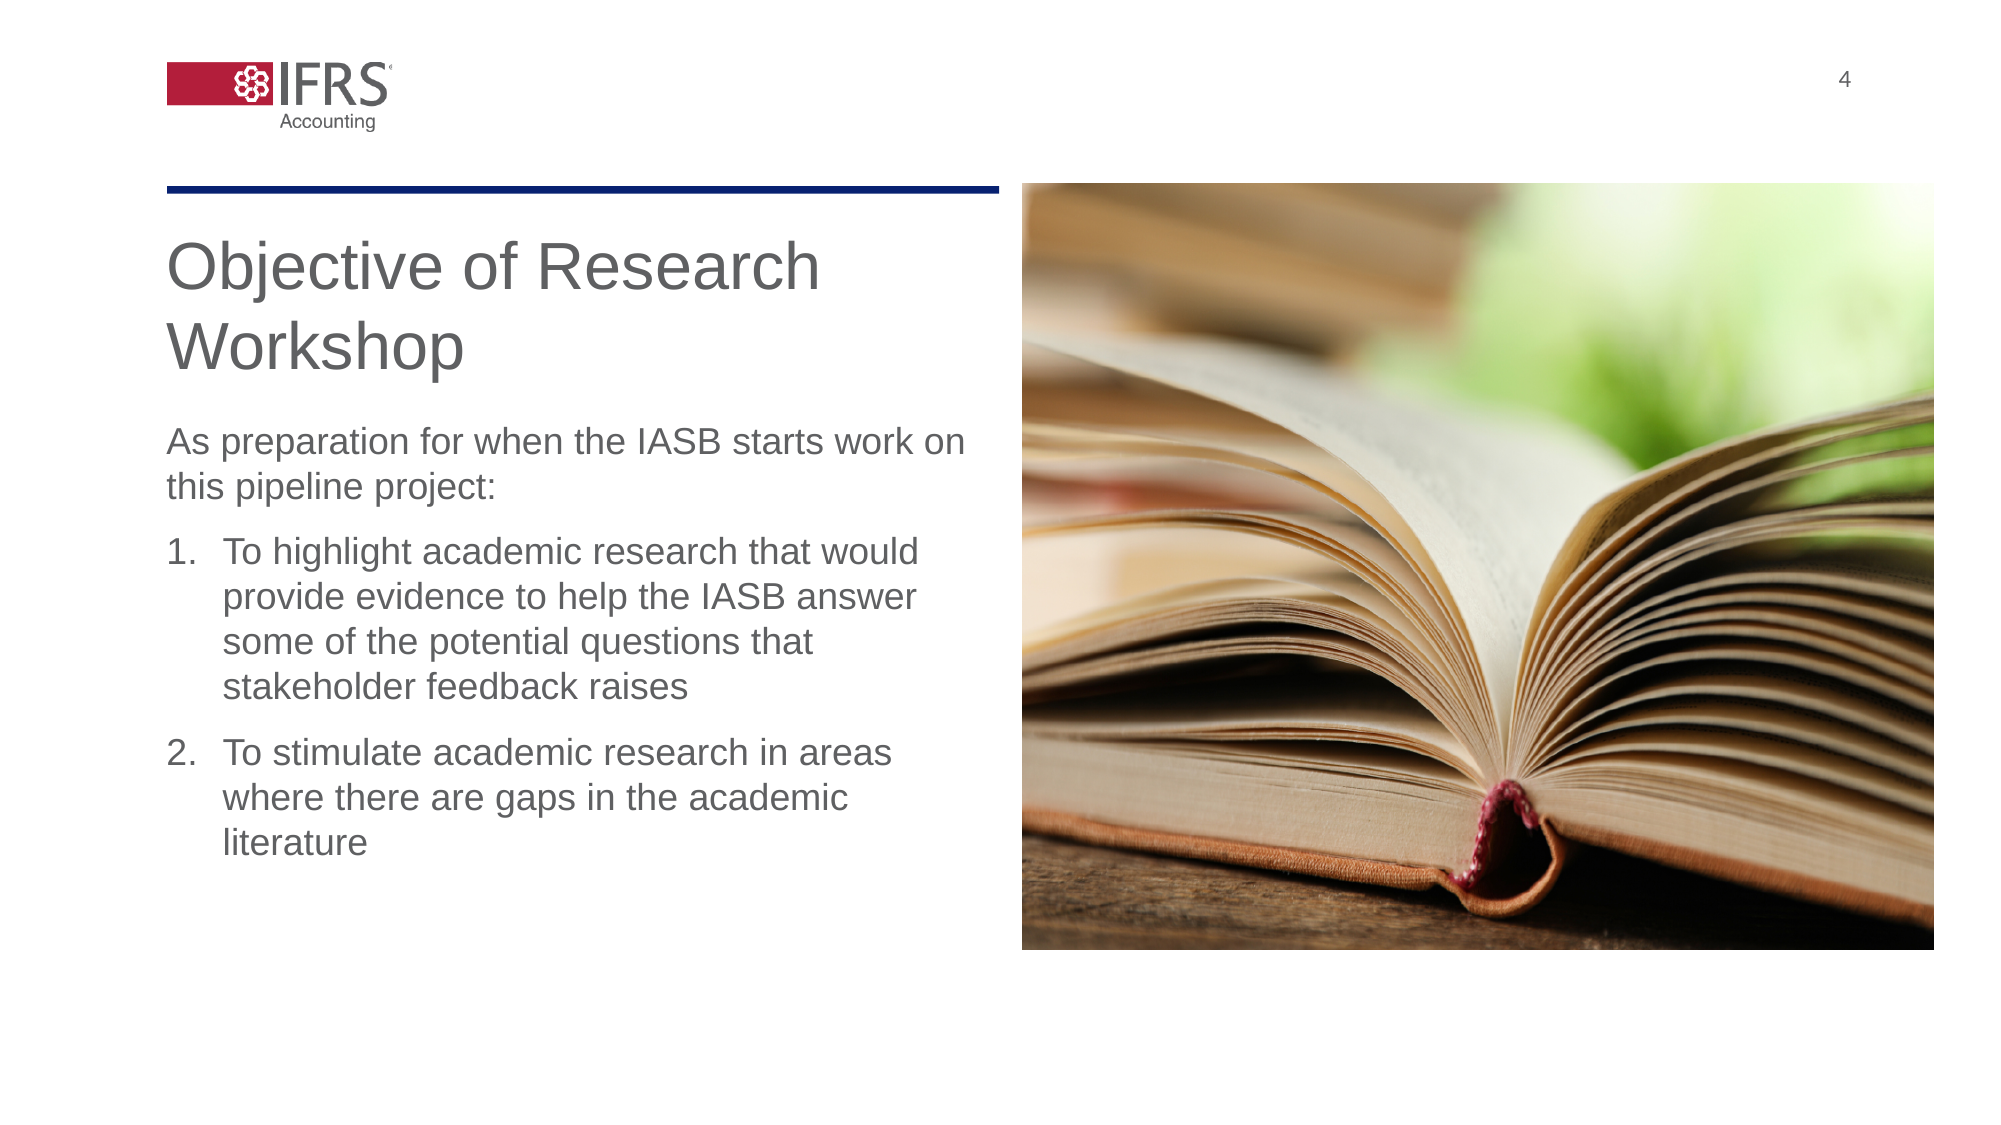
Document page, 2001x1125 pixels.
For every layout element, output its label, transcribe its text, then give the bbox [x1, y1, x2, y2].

picture [1022, 183, 1934, 950]
list As preparation for when the IASB starts work on this pipeline project: To highlight academic research that would provide evidence to help the IASB answer some of the potential questions that stakeholder feedback raises To stimulate academic research in areas where there are gaps in the academic literature [151, 409, 982, 1026]
footer 4 [1838, 62, 1940, 105]
title Objective of Research Workshop [151, 215, 1000, 398]
